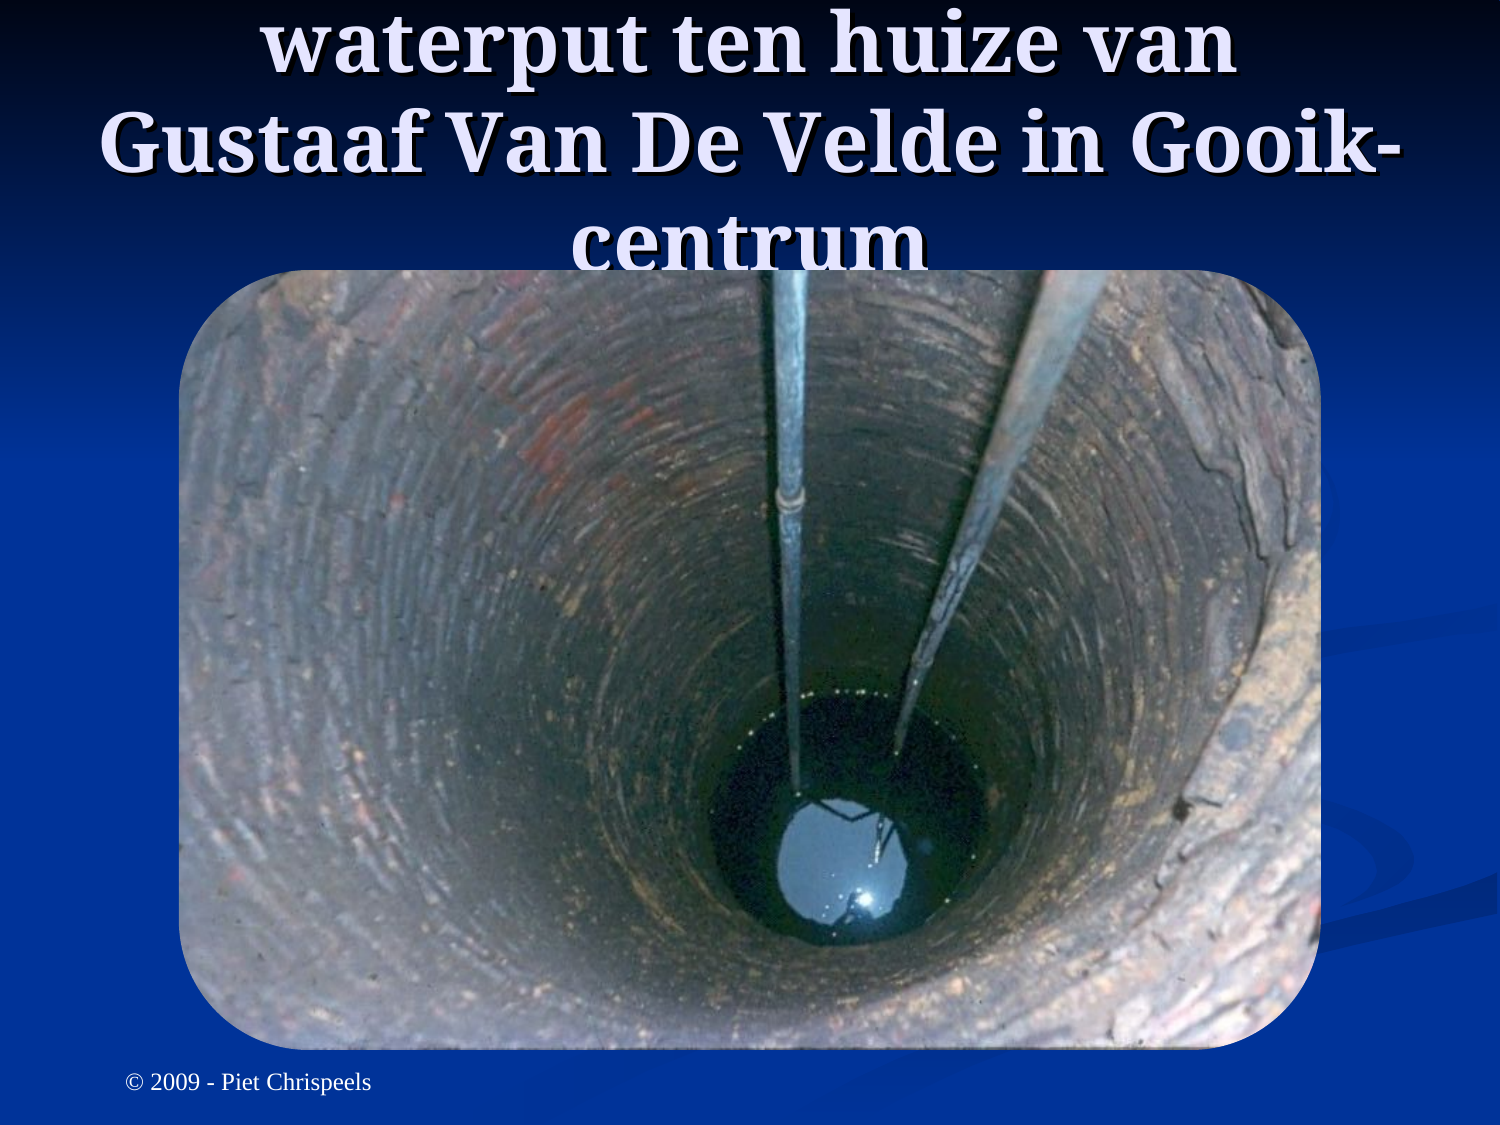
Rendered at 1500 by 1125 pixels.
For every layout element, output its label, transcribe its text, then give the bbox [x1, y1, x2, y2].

slide_number © 2009 - Piet Chrispeels [74, 1025, 425, 1104]
text_box [178, 270, 1321, 1050]
title waterput ten huize van Gustaaf Van De Velde in Gooik-centrum [75, 45, 1425, 233]
